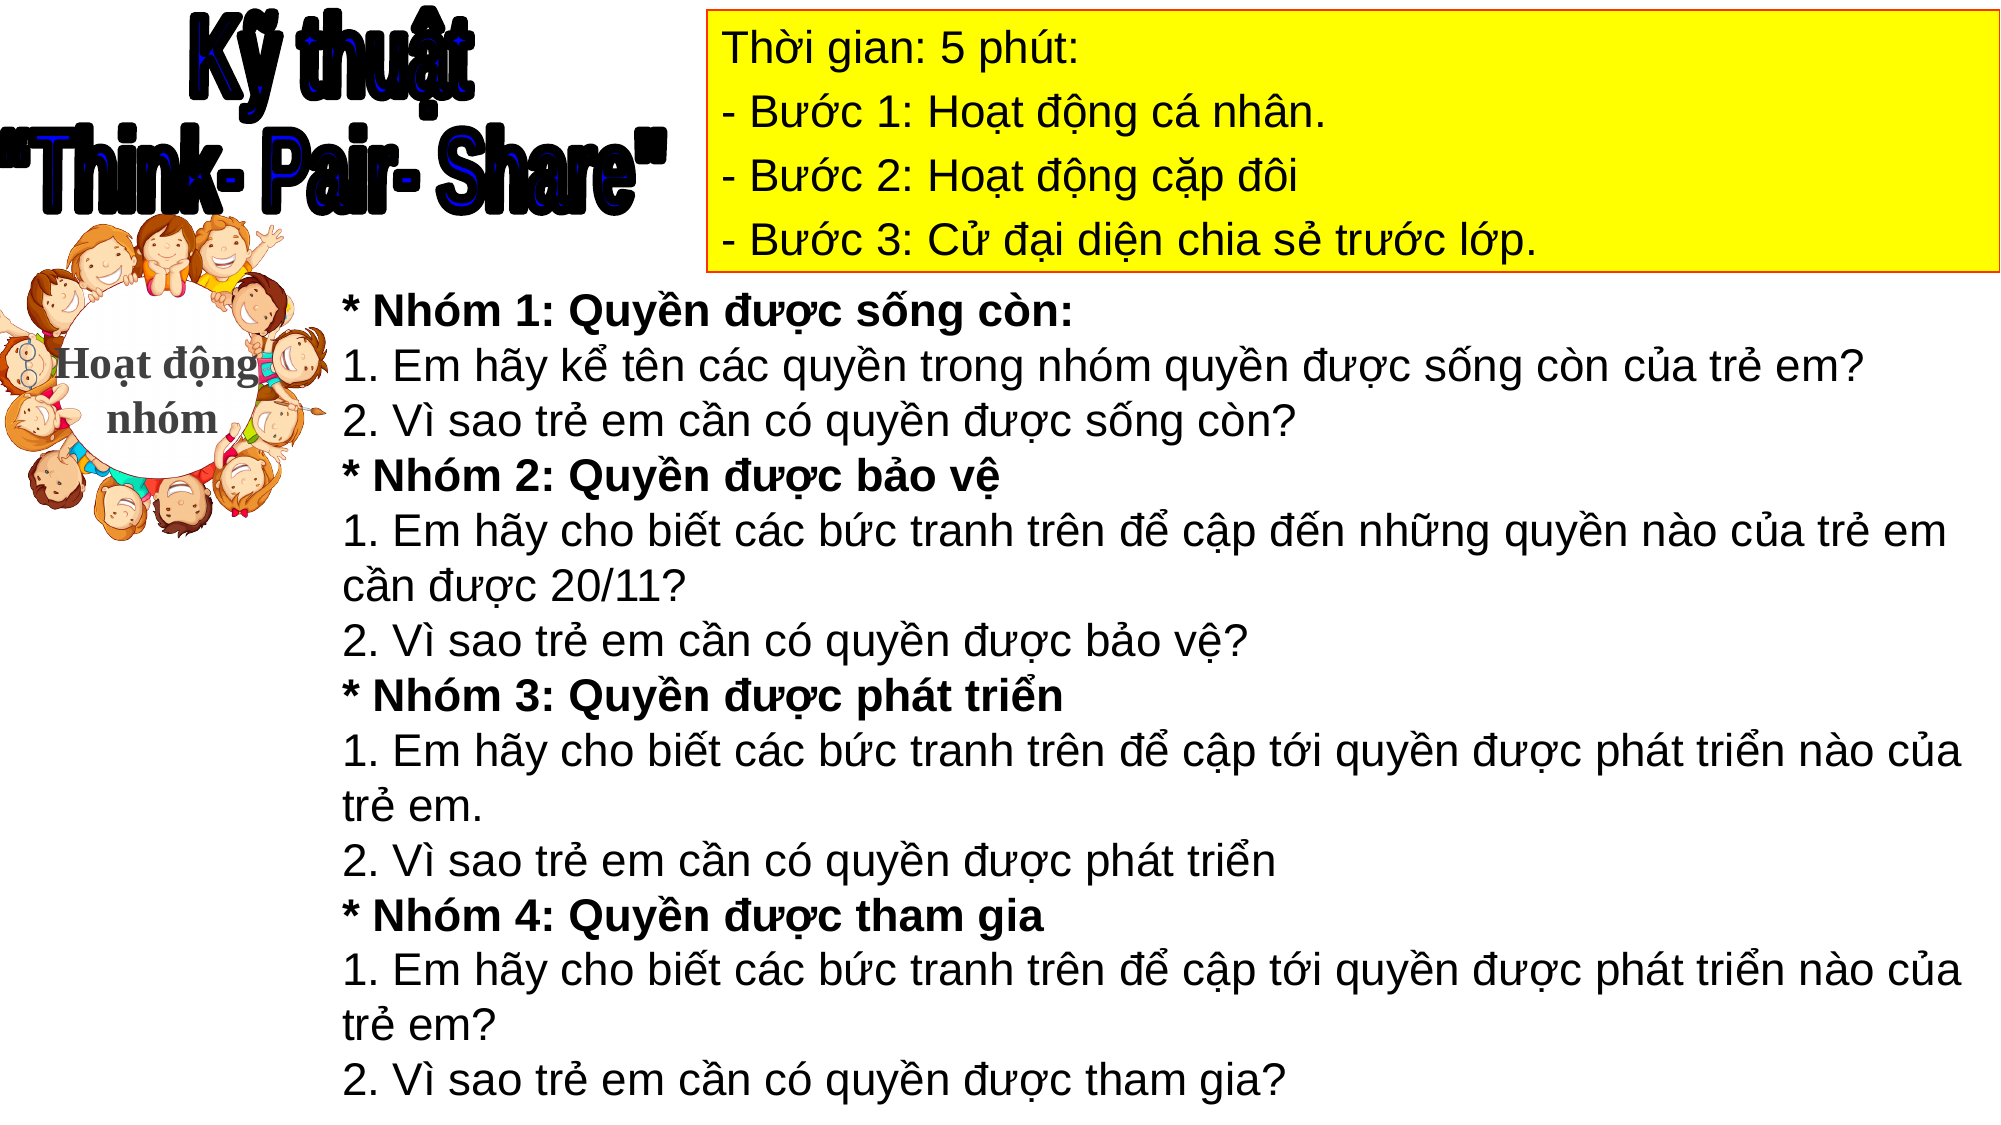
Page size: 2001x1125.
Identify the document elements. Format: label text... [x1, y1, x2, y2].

text_box * Nhóm 1: Quyền được sống còn: 1. Em hãy kể tên các quyền trong nhóm quyền được sống còn của trẻ em? 2. Vì sao trẻ em cần có quyền được sống còn? * Nhóm 2: Quyền được bảo vệ 1. Em hãy cho biết các bức tranh trên để cập đến những quyền nào của trẻ em cần được 20/11? 2. Vì sao trẻ em cần có quyền được bảo vệ? * Nhóm 3: Quyền được phát triển 1. Em hãy cho biết các bức tranh trên để cập tới quyền được phát triển nào của trẻ em. 2. Vì sao trẻ em cần có quyền được phát triển * Nhóm 4: Quyền được tham gia 1. Em hãy cho biết các bức tranh trên để cập tới quyền được phát triển nào của trẻ em? 2. Vì sao trẻ em cần có quyền được tham gia? [327, 272, 2000, 1113]
picture [0, 211, 328, 541]
text_box Thời gian: 5 phút: - Bước 1: Hoạt động cá nhân. - Bước 2: Hoạt động cặp đôi - Bước 3: Cử đại diện chia sẻ trước lớp. [706, 10, 2000, 272]
